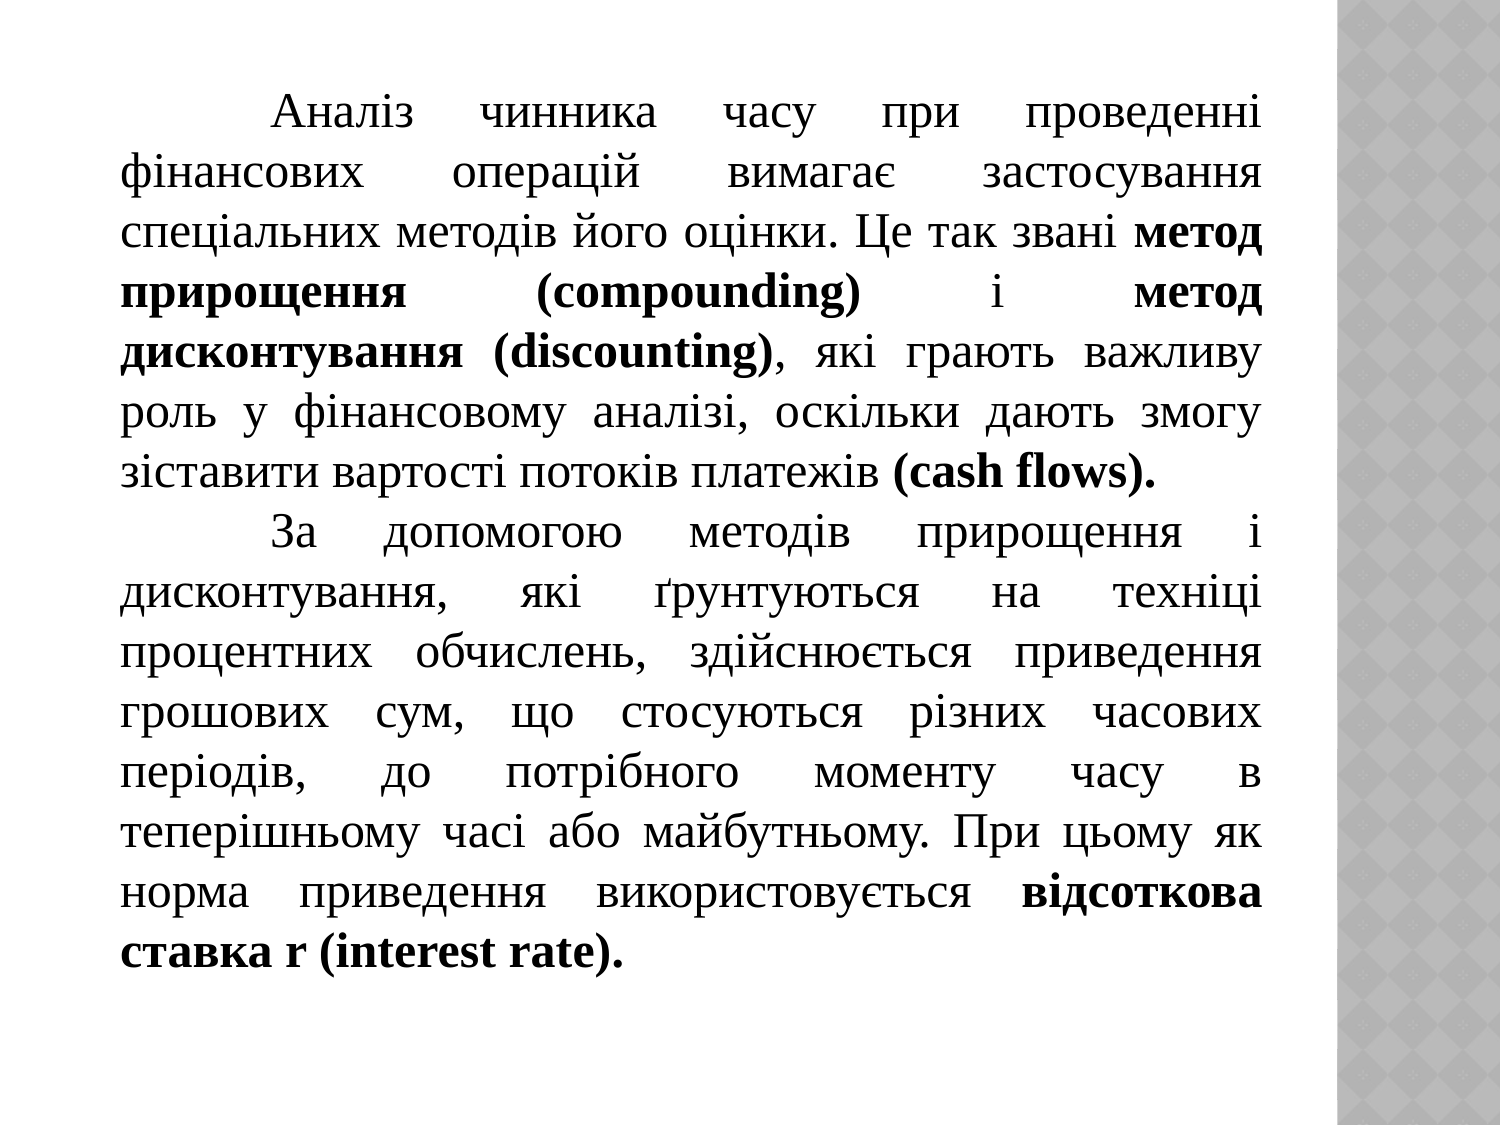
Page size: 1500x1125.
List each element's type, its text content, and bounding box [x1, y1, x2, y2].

text_box Аналіз чинника часу при проведенні фінансових операцій вимагає застосування спеціальних методів його оцінки. Це так звані метод прирощення (compounding) і метод дисконтування (discoun­ting), які грають важливу роль у фінансовому аналізі, оскільки дають змогу зіставити вартості потоків платежів (cash flows). За допомогою методів прирощення і дисконтування, які ґрунтуються на техніці процентних обчислень, здійснюється приведення грошових сум, що стосуються різних часових періодів, до потрібного моменту часу в теперішньому часі або майбутньому. При цьому як норма приведення використовується відсоткова ставка r (interest rate). [105, 70, 1278, 985]
